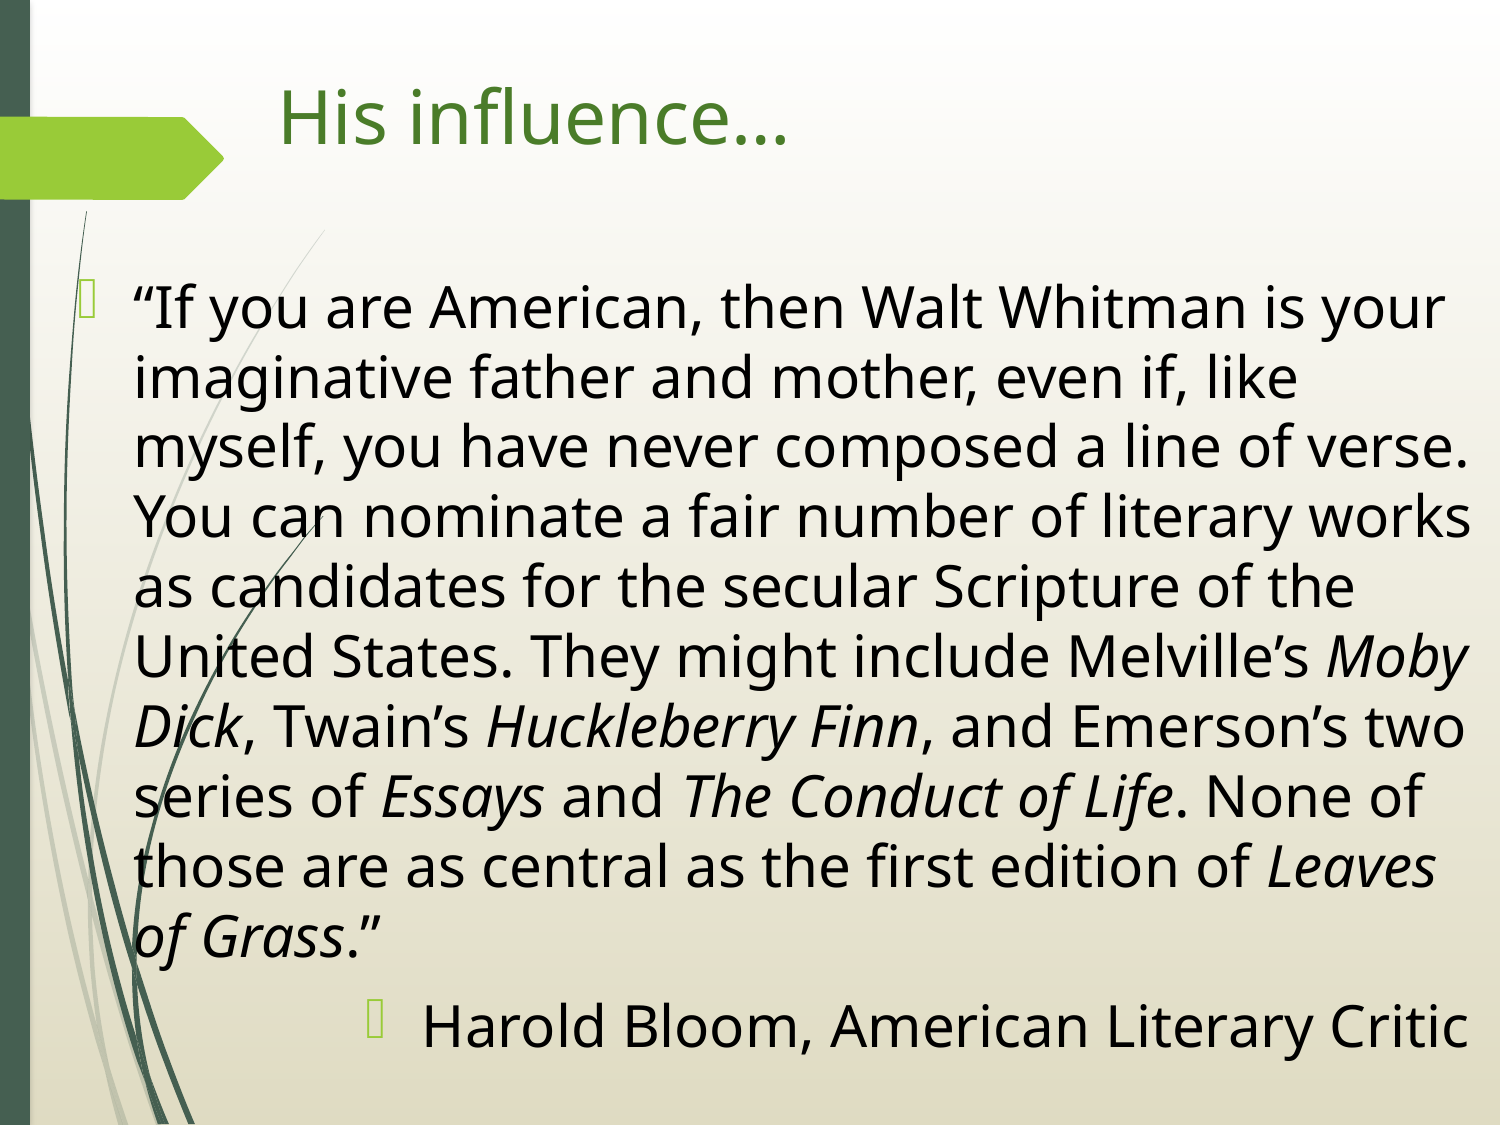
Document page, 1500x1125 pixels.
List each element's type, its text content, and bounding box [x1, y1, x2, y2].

list “If you are American, then Walt Whitman is your imaginative father and mother, even if, like myself, you have never composed a line of verse. You can nominate a fair number of literary works as candidates for the secular Scripture of the United States. They might include Melville’s Moby Dick, Twain’s Huckleberry Finn, and Emerson’s two series of Essays and The Conduct of Life. None of those are as central as the first edition of Leaves of Grass.” Harold Bloom, American Literary Critic [62, 262, 1500, 1125]
title His influence… [262, 62, 1344, 186]
